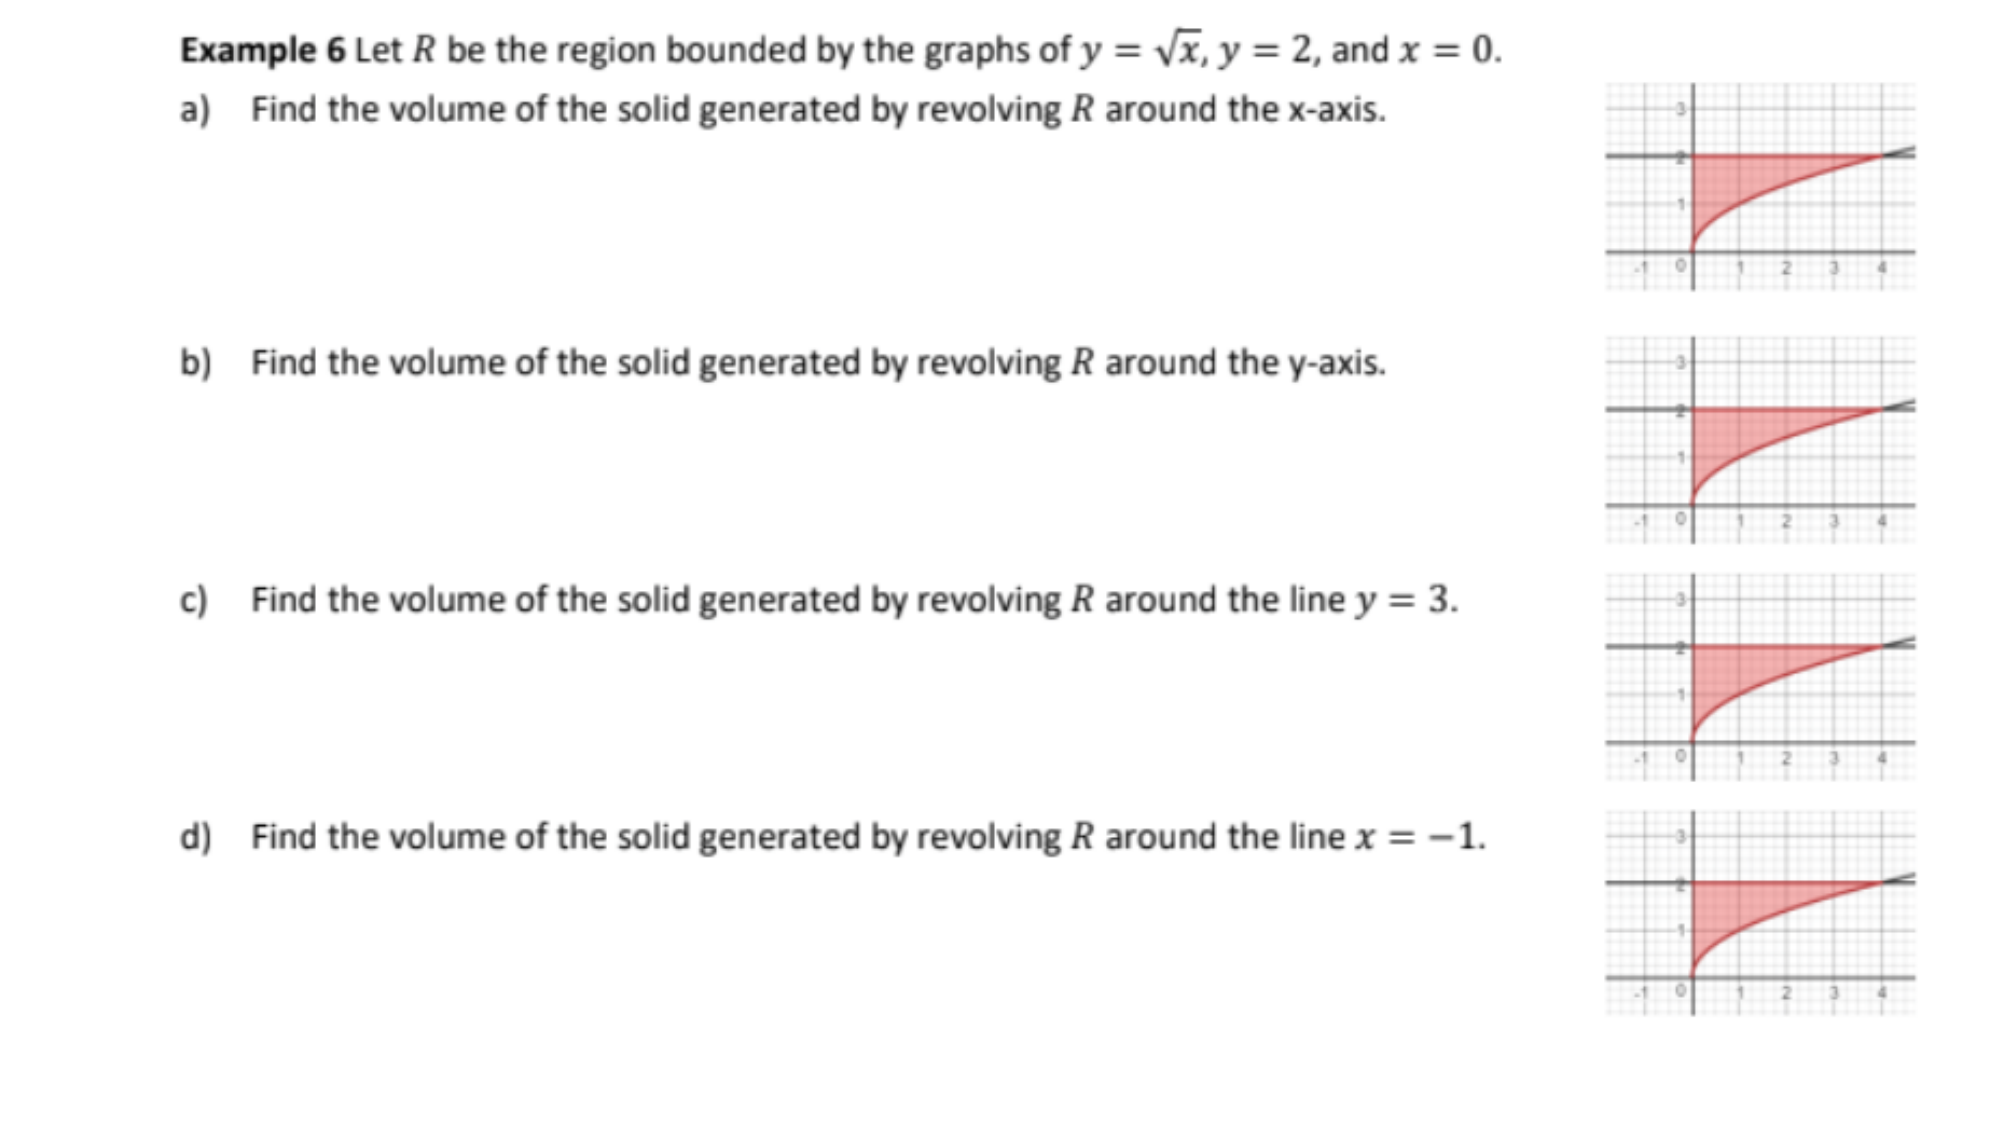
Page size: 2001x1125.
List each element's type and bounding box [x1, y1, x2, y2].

list [137, 0, 1976, 1125]
